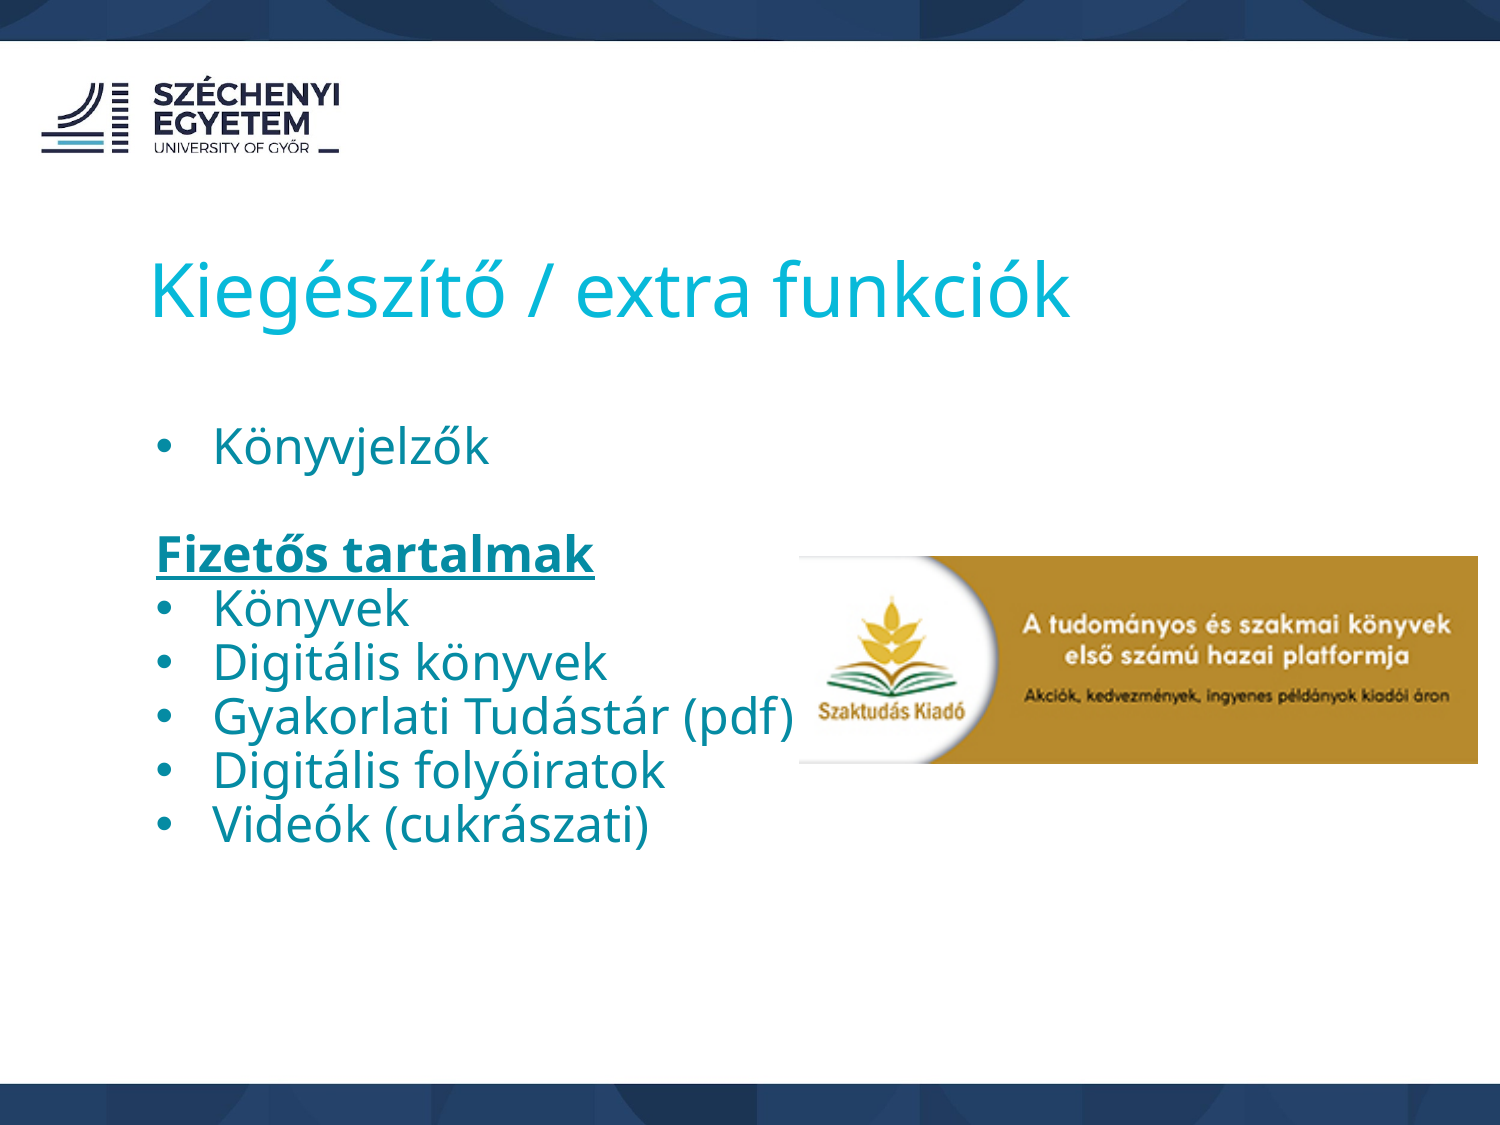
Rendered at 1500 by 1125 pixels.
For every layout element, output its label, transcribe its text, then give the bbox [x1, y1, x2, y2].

text_box Kiegészítő / extra funkciók [133, 244, 1105, 336]
picture [0, 0, 1500, 1125]
text_box Könyvjelzők Fizetős tartalmak Könyvek Digitális könyvek Gyakorlati Tudástár (pdf) Digitális folyóiratok Videók (cukrászati) [140, 413, 1360, 908]
